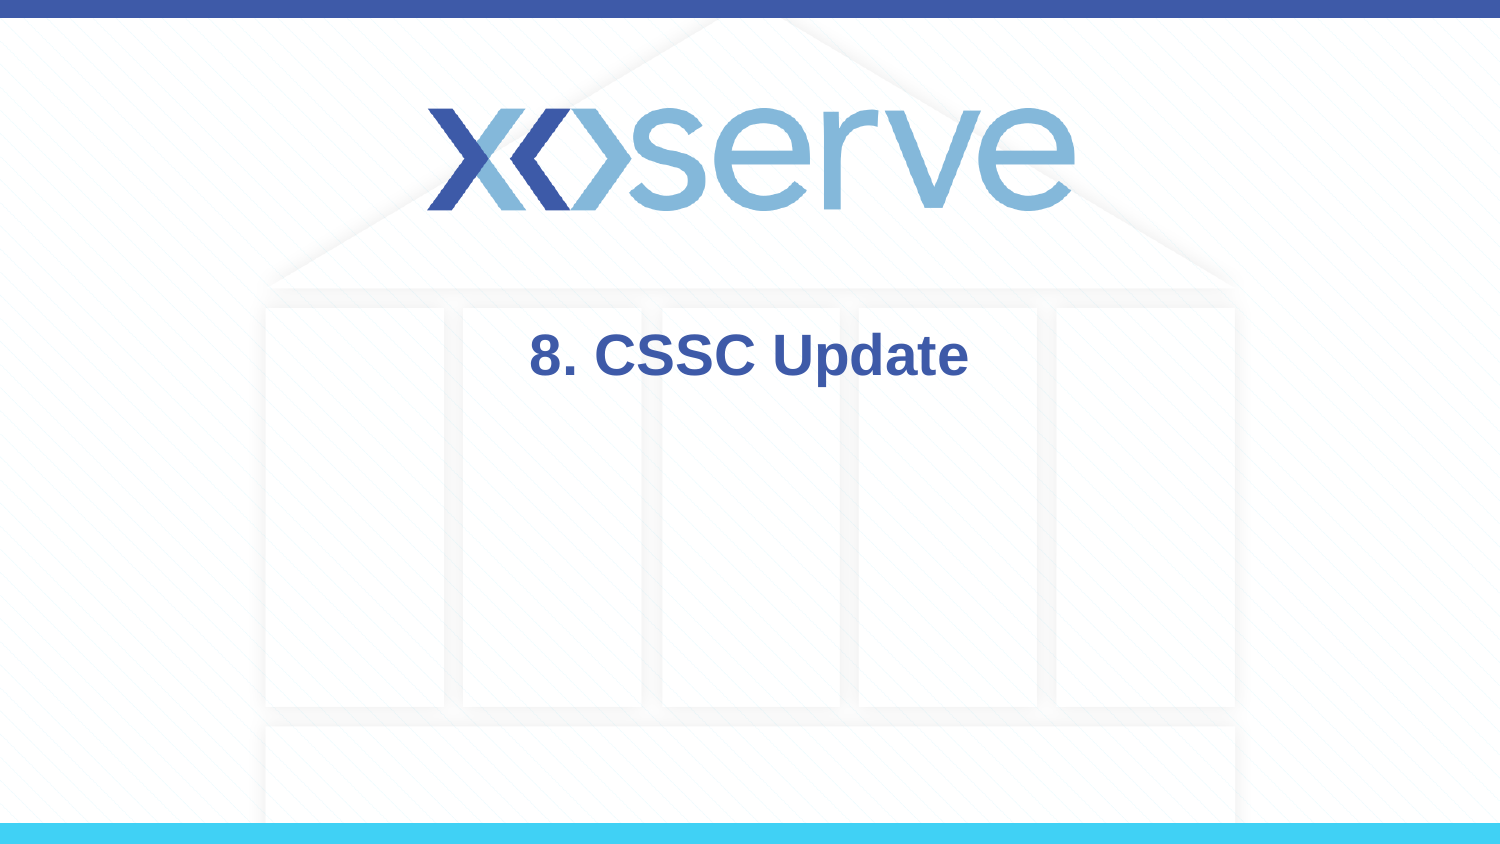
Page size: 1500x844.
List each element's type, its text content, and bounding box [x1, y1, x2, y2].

title 8. CSSC Update [112, 262, 1388, 443]
picture [0, 0, 1500, 844]
